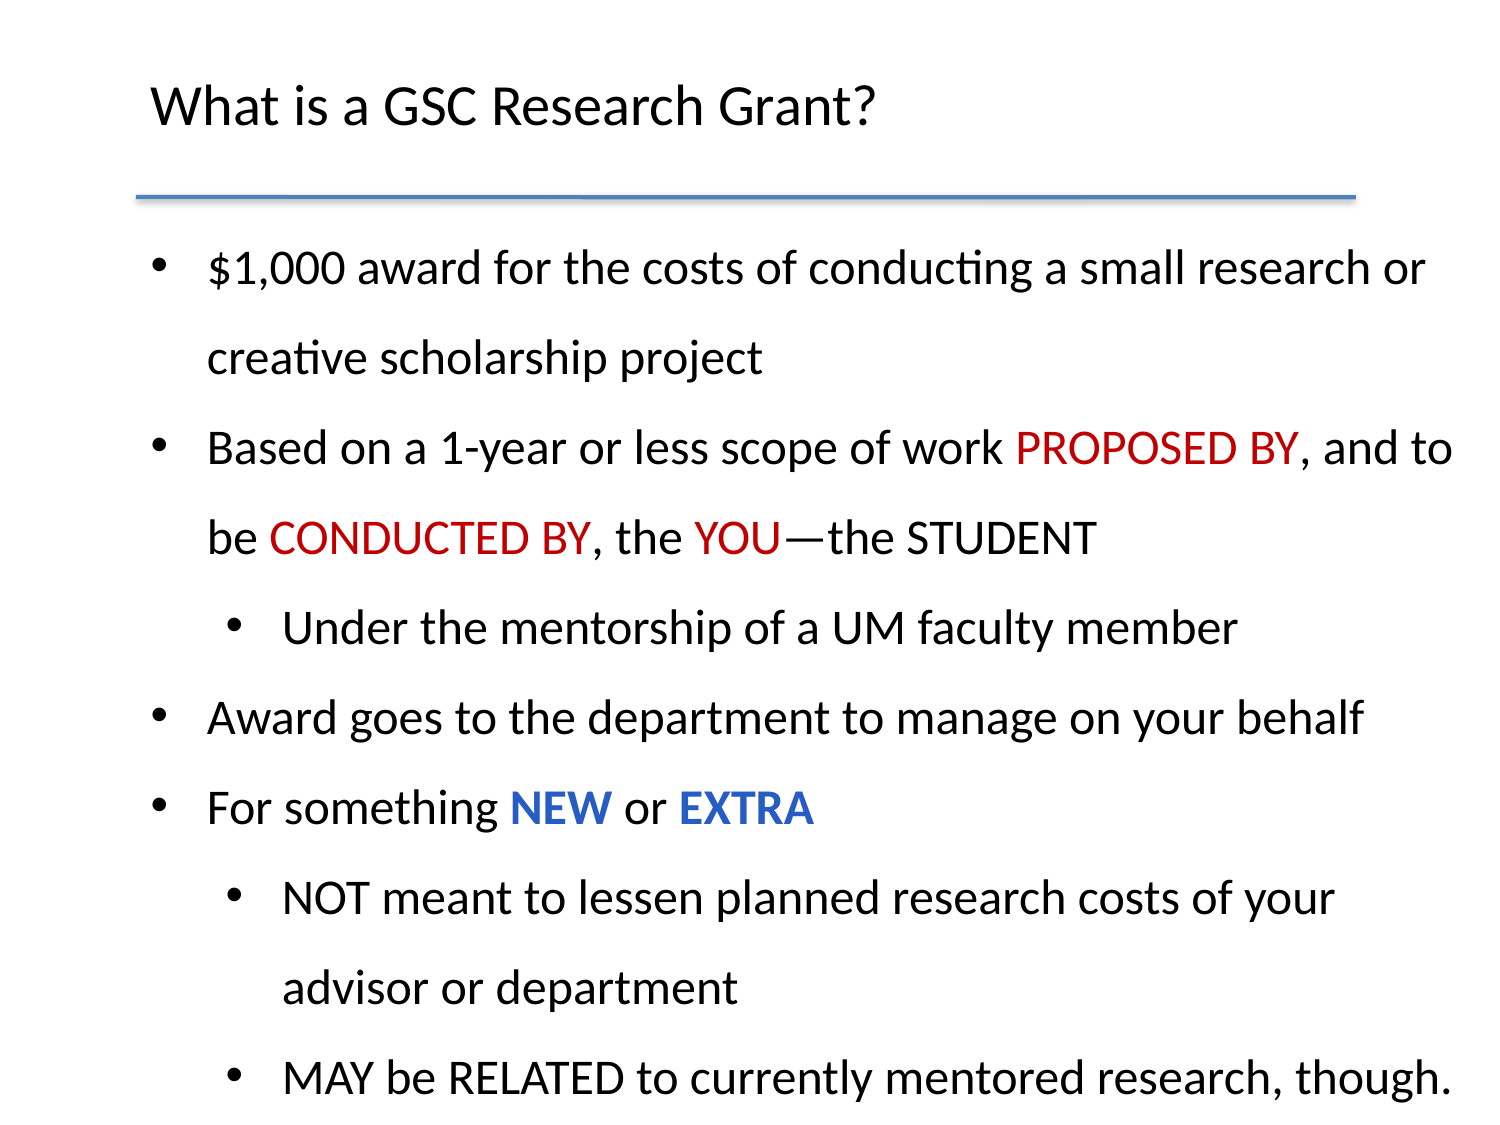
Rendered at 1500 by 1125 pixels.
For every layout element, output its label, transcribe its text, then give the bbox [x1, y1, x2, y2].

title What is a GSC Research Grant? [135, 59, 1284, 157]
text_box $1,000 award for the costs of conducting a small research or creative scholarship project Based on a 1-year or less scope of work PROPOSED BY, and to be CONDUCTED BY, the YOU—the STUDENT Under the mentorship of a UM faculty member Award goes to the department to manage on your behalf For something NEW or EXTRA NOT meant to lessen planned research costs of your advisor or department MAY be RELATED to currently mentored research, though. [135, 197, 1475, 1125]
